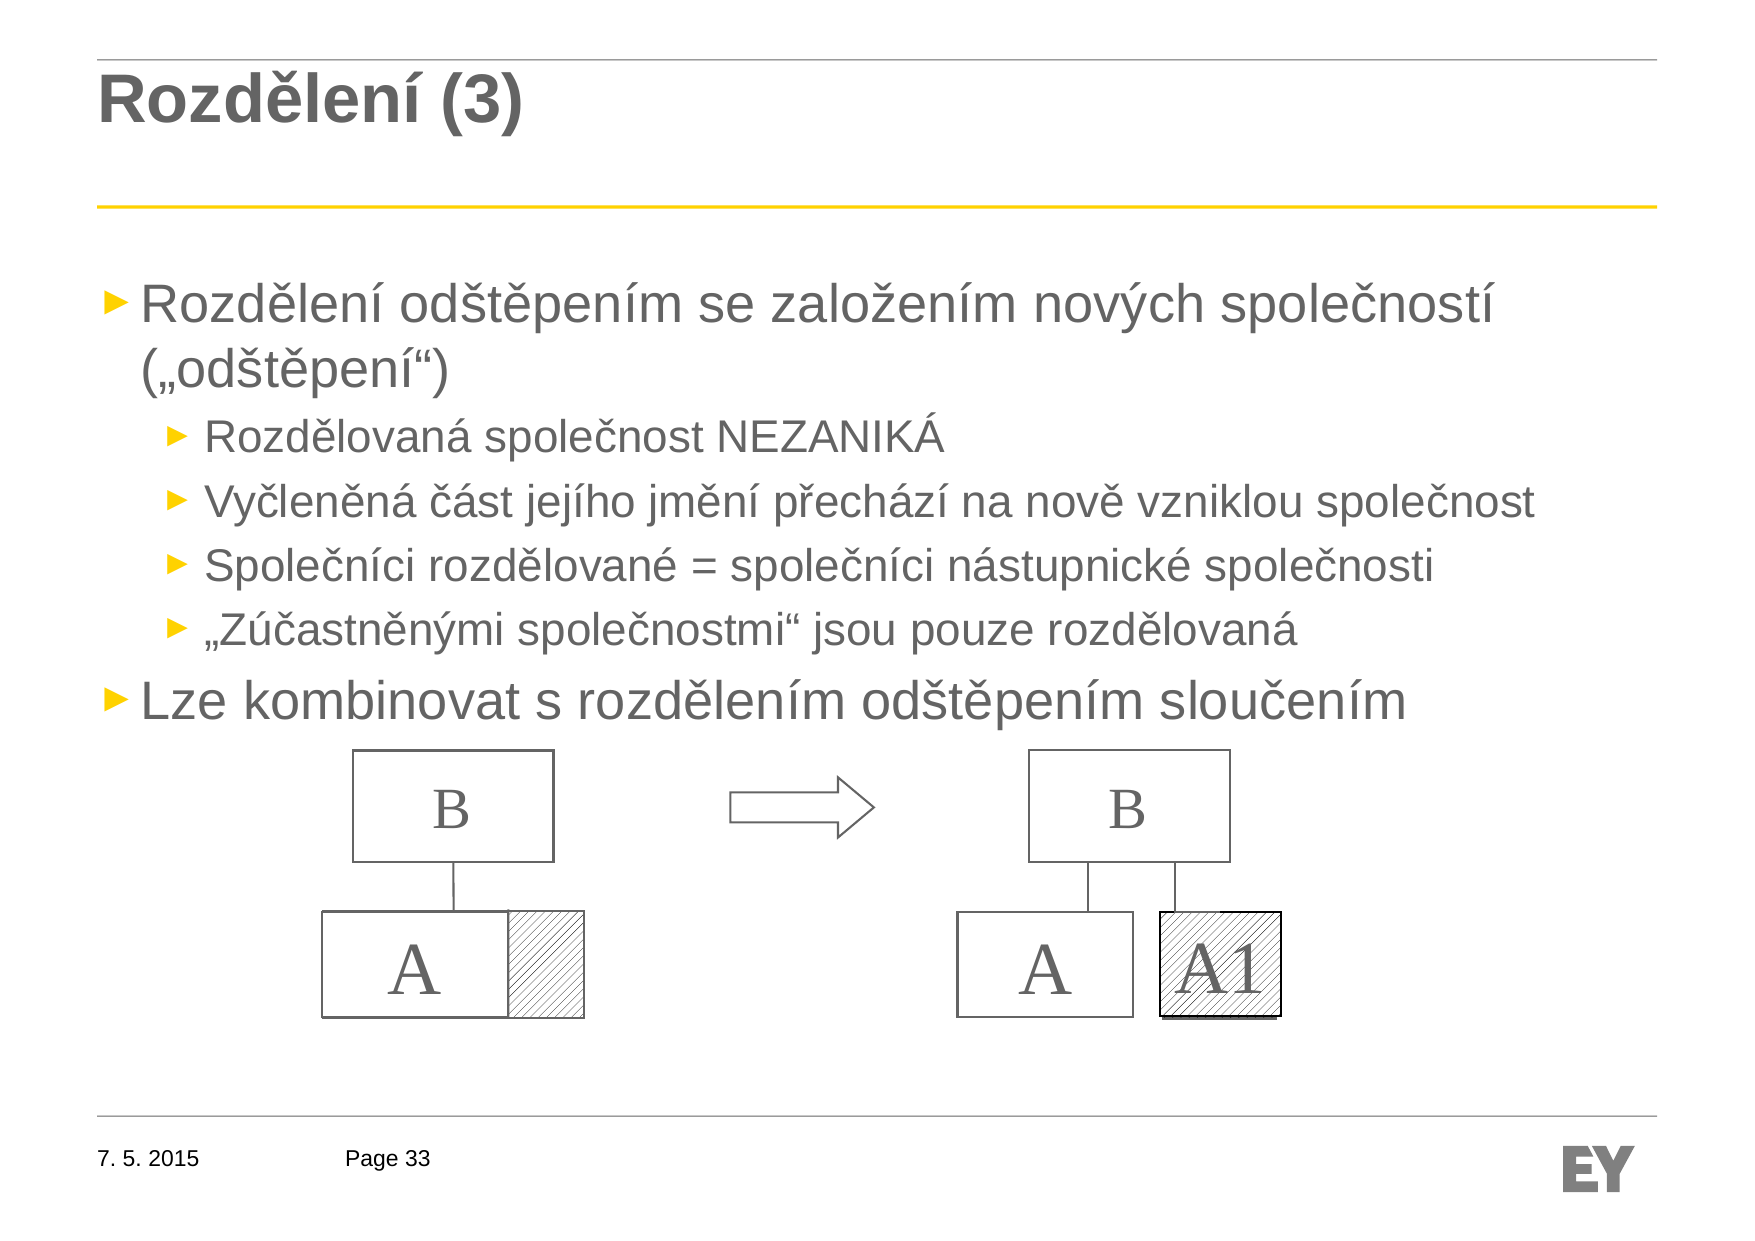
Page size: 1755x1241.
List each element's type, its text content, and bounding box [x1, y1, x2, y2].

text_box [321, 749, 1283, 1020]
slide_number 7. 5. 2015 [96, 1143, 319, 1184]
list Rozdělení odštěpením se založením nových společností („odštěpení“) Rozdělovaná společnost NEZANIKÁ Vyčleněná část jejího jmění přechází na nově vzniklou společnost Společníci rozdělované = společníci nástupnické společnosti „Zúčastněnými společnostmi“ jsou pouze rozdělovaná Lze kombinovat s rozdělením odštěpením sloučením [96, 267, 1656, 1049]
title Rozdělení (3) [96, 59, 1658, 202]
